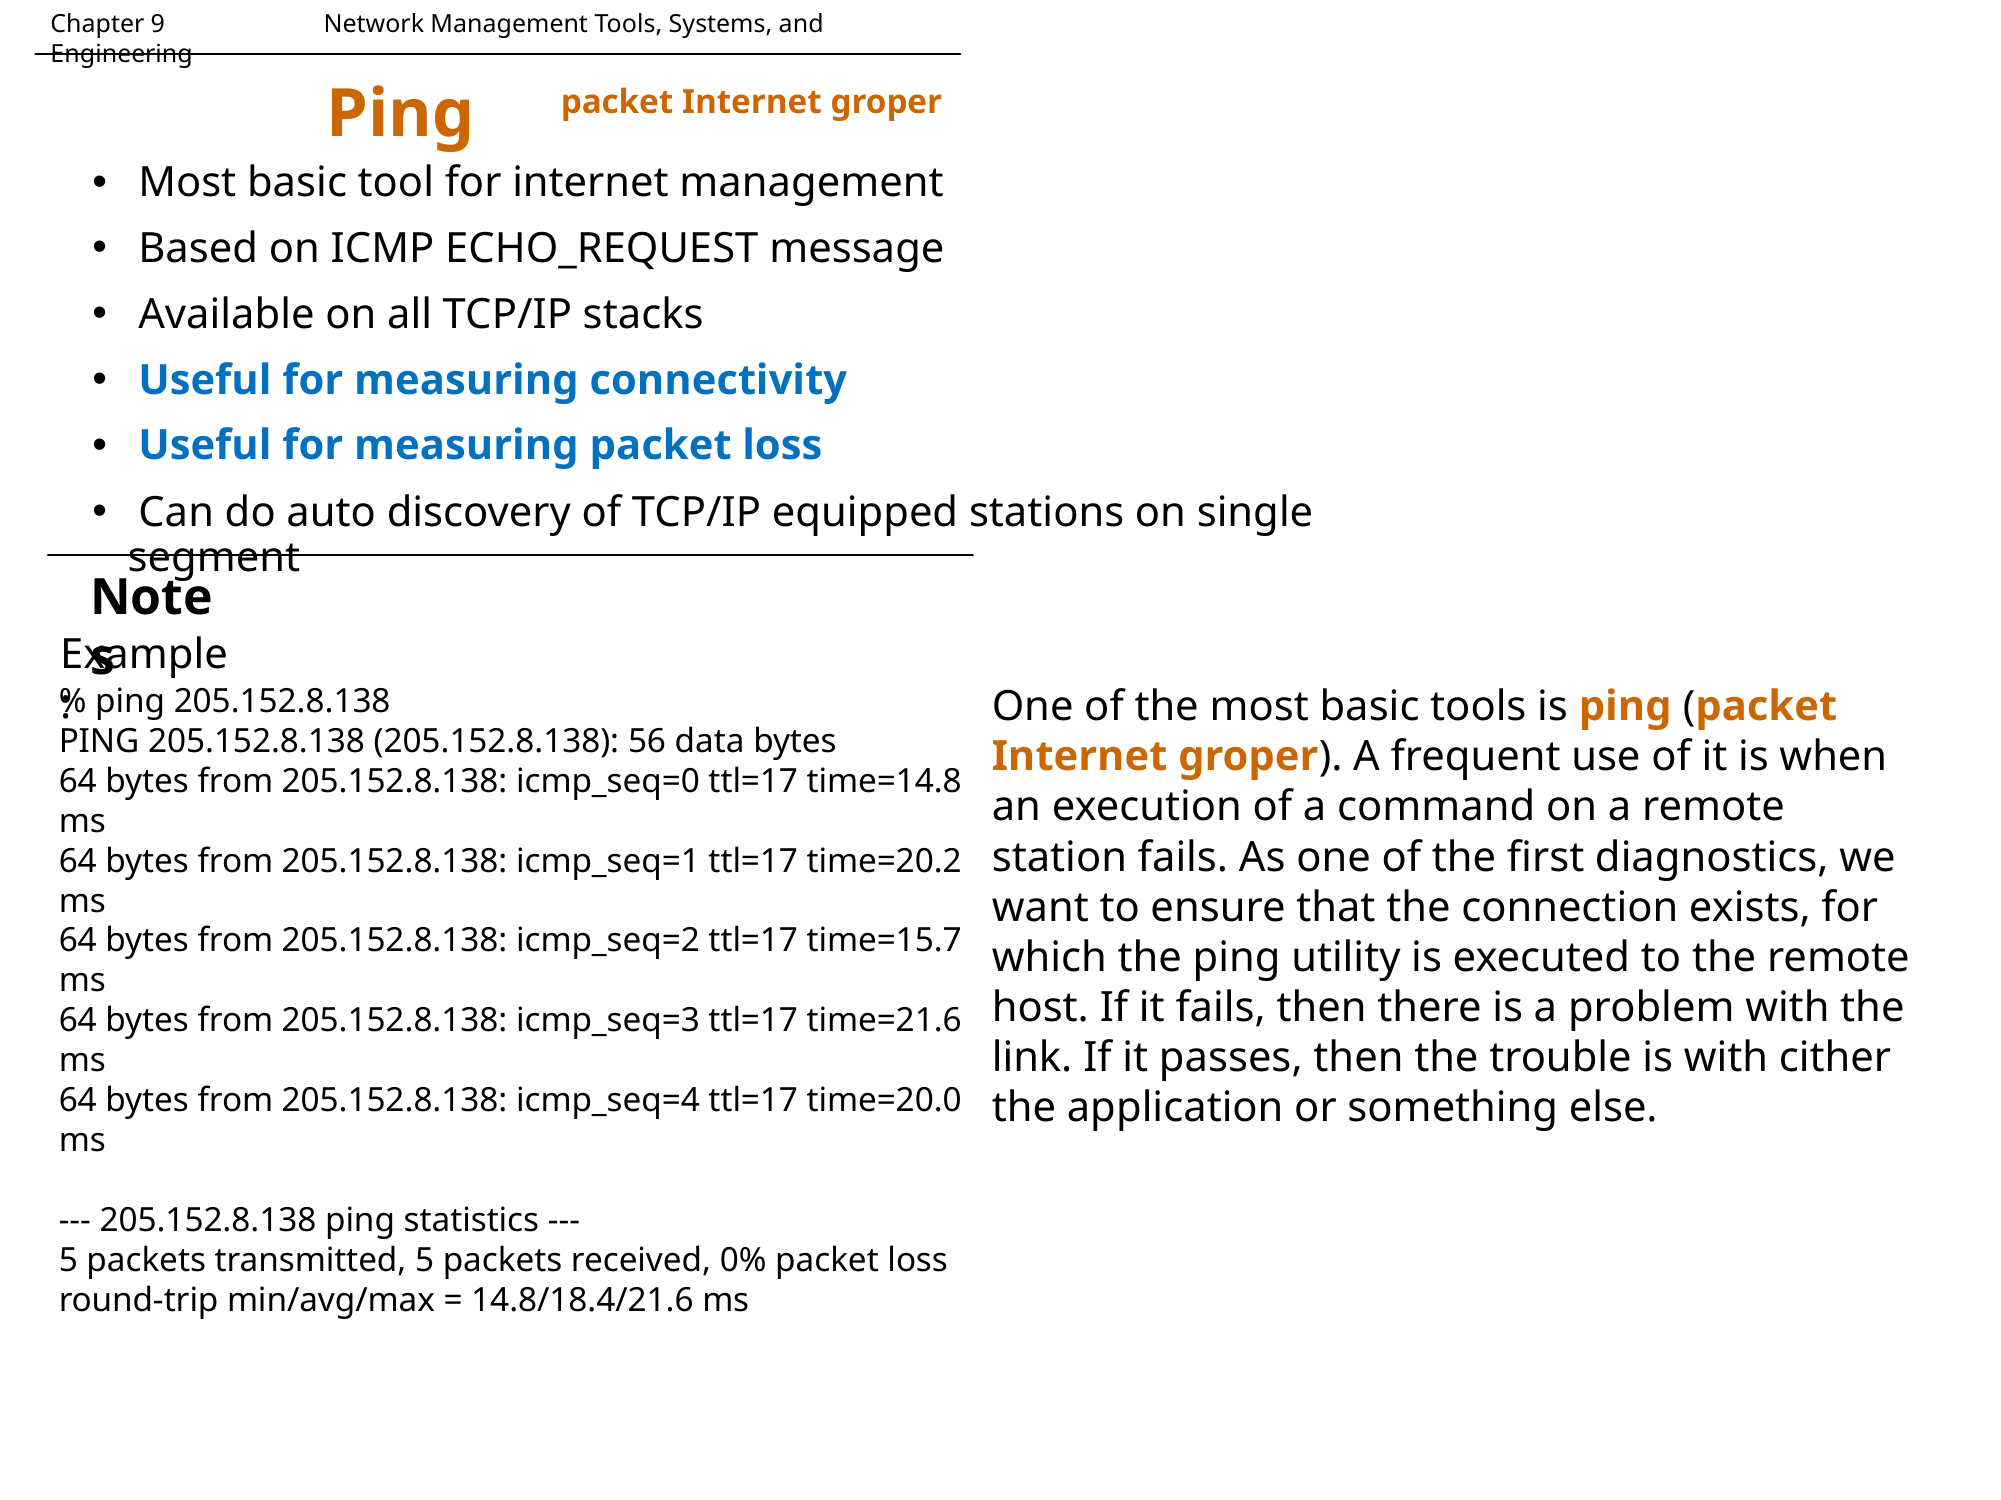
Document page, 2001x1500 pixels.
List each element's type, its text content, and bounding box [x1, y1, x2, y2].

text_box Chapter 9 Network Management Tools, Systems, and Engineering [35, 0, 973, 46]
text_box Notes [0, 557, 250, 633]
text_box Example: [45, 619, 250, 685]
title Ping [35, 60, 767, 160]
text_box One of the most basic tools is ping (packet Internet groper). A frequent use of it is when an execution of a command on a remote station fails. As one of the first diagnostics, we want to ensure that the connection exists, for which the ping utility is executed to the remote host. If it fails, then there is a problem with the link. If it passes, then the trouble is with cither the application or something else. [977, 621, 1934, 1137]
text_box % ping 205.152.8.138 PING 205.152.8.138 (205.152.8.138): 56 data bytes 64 bytes from 205.152.8.138: icmp_seq=0 ttl=17 time=14.8 ms 64 bytes from 205.152.8.138: icmp_seq=1 ttl=17 time=20.2 ms 64 bytes from 205.152.8.138: icmp_seq=2 ttl=17 time=15.7 ms 64 bytes from 205.152.8.138: icmp_seq=3 ttl=17 time=21.6 ms 64 bytes from 205.152.8.138: icmp_seq=4 ttl=17 time=20.0 ms --- 205.152.8.138 ping statistics --- 5 packets transmitted, 5 packets received, 0% packet loss round-trip min/avg/max = 14.8/18.4/21.6 ms [43, 671, 977, 1128]
text_box Most basic tool for internet management Based on ICMP ECHO_REQUEST message Available on all TCP/IP stacks Useful for measuring connectivity Useful for measuring packet loss Can do auto discovery of TCP/IP equipped stations on single segment [77, 153, 1353, 609]
text_box packet Internet groper [546, 72, 958, 128]
